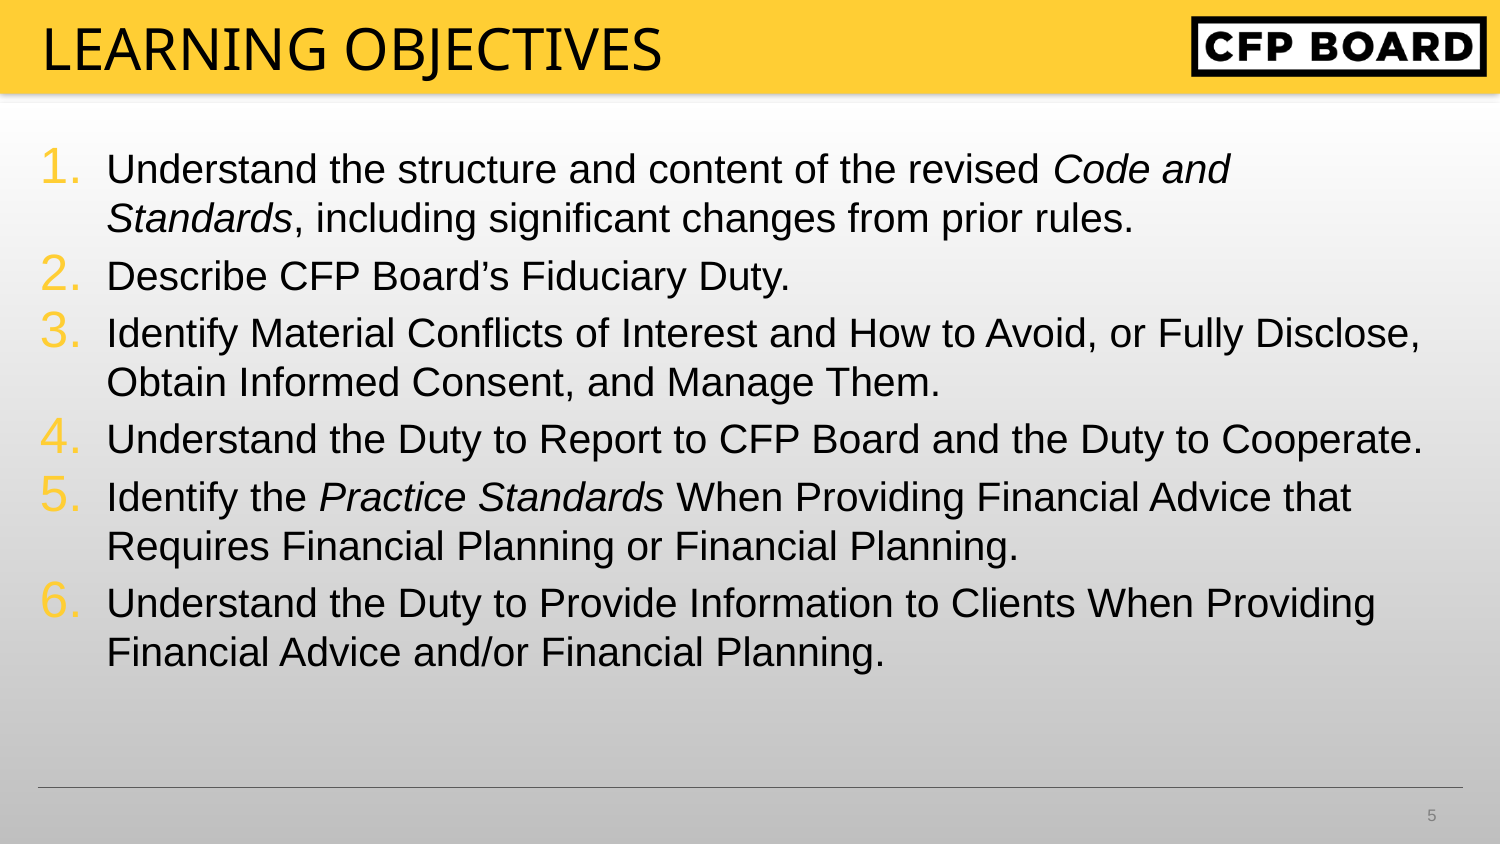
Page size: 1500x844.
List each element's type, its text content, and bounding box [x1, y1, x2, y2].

picture [1187, 12, 1491, 81]
title LEARNING OBJECTIVES [26, 0, 1161, 94]
list Understand the structure and content of the revised Code and Standards, including significant changes from prior rules. Describe CFP Board’s Fiduciary Duty. Identify Material Conflicts of Interest and How to Avoid, or Fully Disclose, Obtain Informed Consent, and Manage Them. Understand the Duty to Report to CFP Board and the Duty to Cooperate. Identify the Practice Standards When Providing Financial Advice that Requires Financial Planning or Financial Planning. Understand the Duty to Provide Information to Clients When Providing Financial Advice and/or Financial Planning. [24, 135, 1450, 736]
slide_number 5 [1412, 796, 1500, 842]
